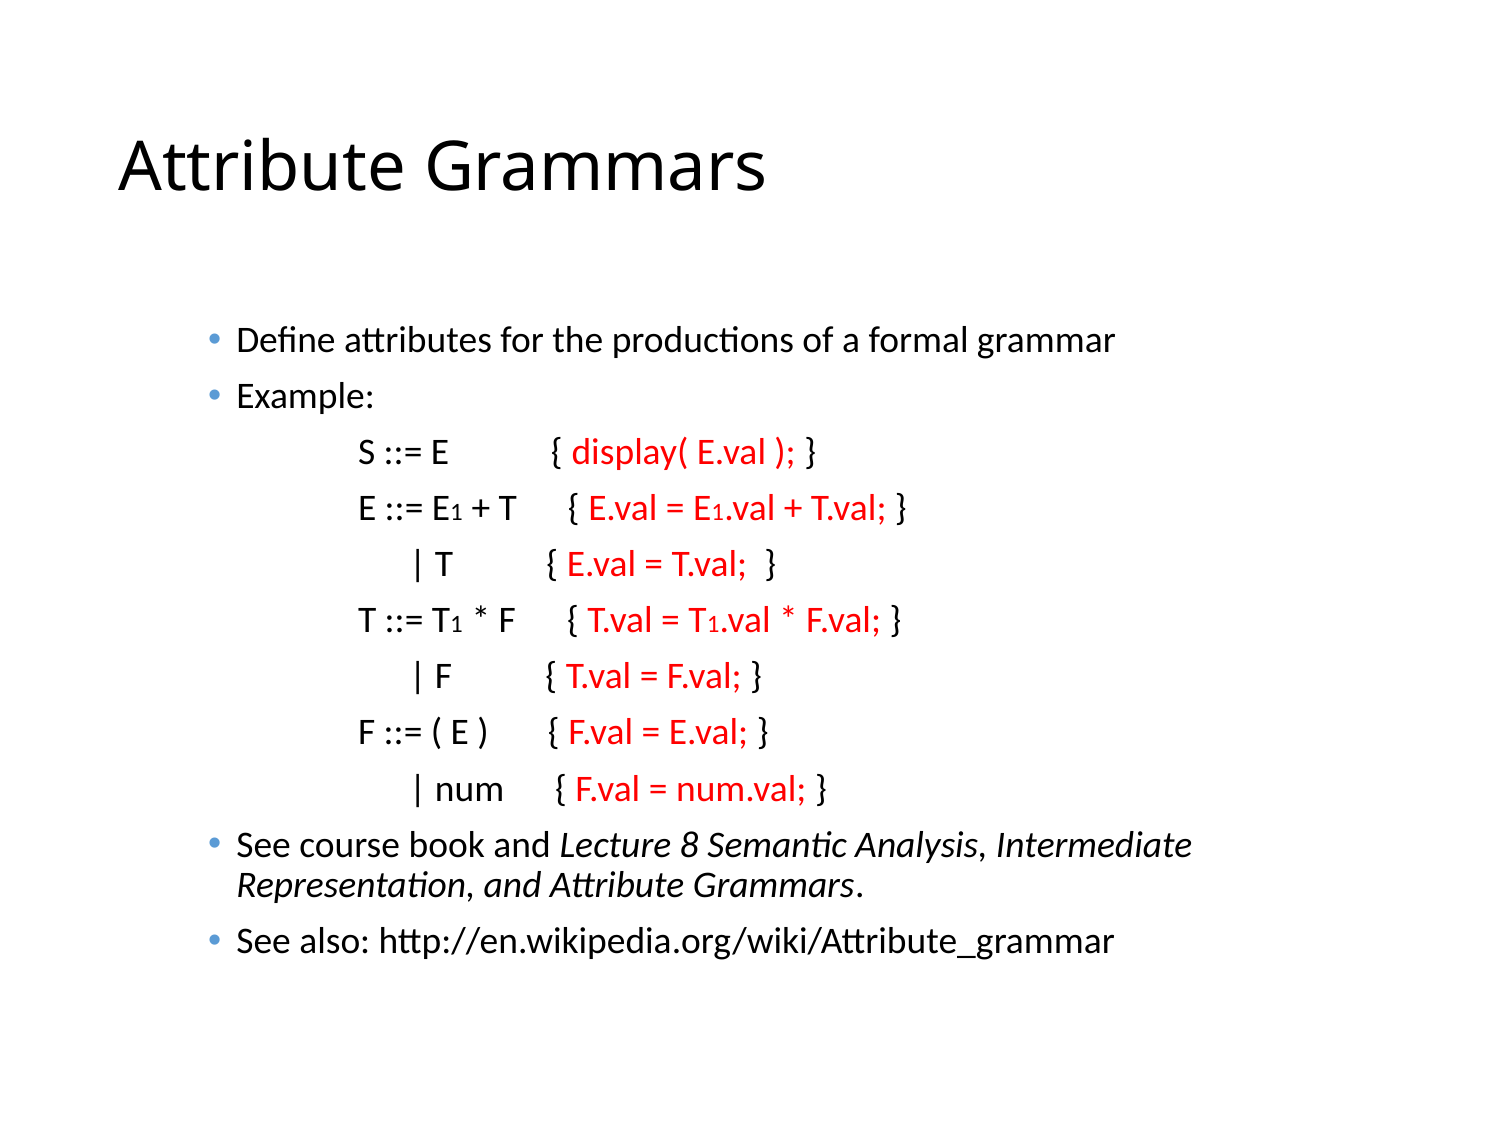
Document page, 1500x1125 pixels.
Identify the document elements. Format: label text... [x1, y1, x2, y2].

list Define attributes for the productions of a formal grammar Example: S ::= E { display( E.val ); } E ::= E1 + T { E.val = E1.val + T.val; } | T { E.val = T.val; } T ::= T1 * F { T.val = T1.val * F.val; } | F { T.val = F.val; } F ::= ( E ) { F.val = E.val; } | num { F.val = num.val; } See course book and Lecture 8 Semantic Analysis, Intermediate Representation, and Attribute Grammars. See also: http://en.wikipedia.org/wiki/Attribute_grammar [193, 312, 1309, 1025]
title Attribute Grammars [103, 59, 1397, 278]
